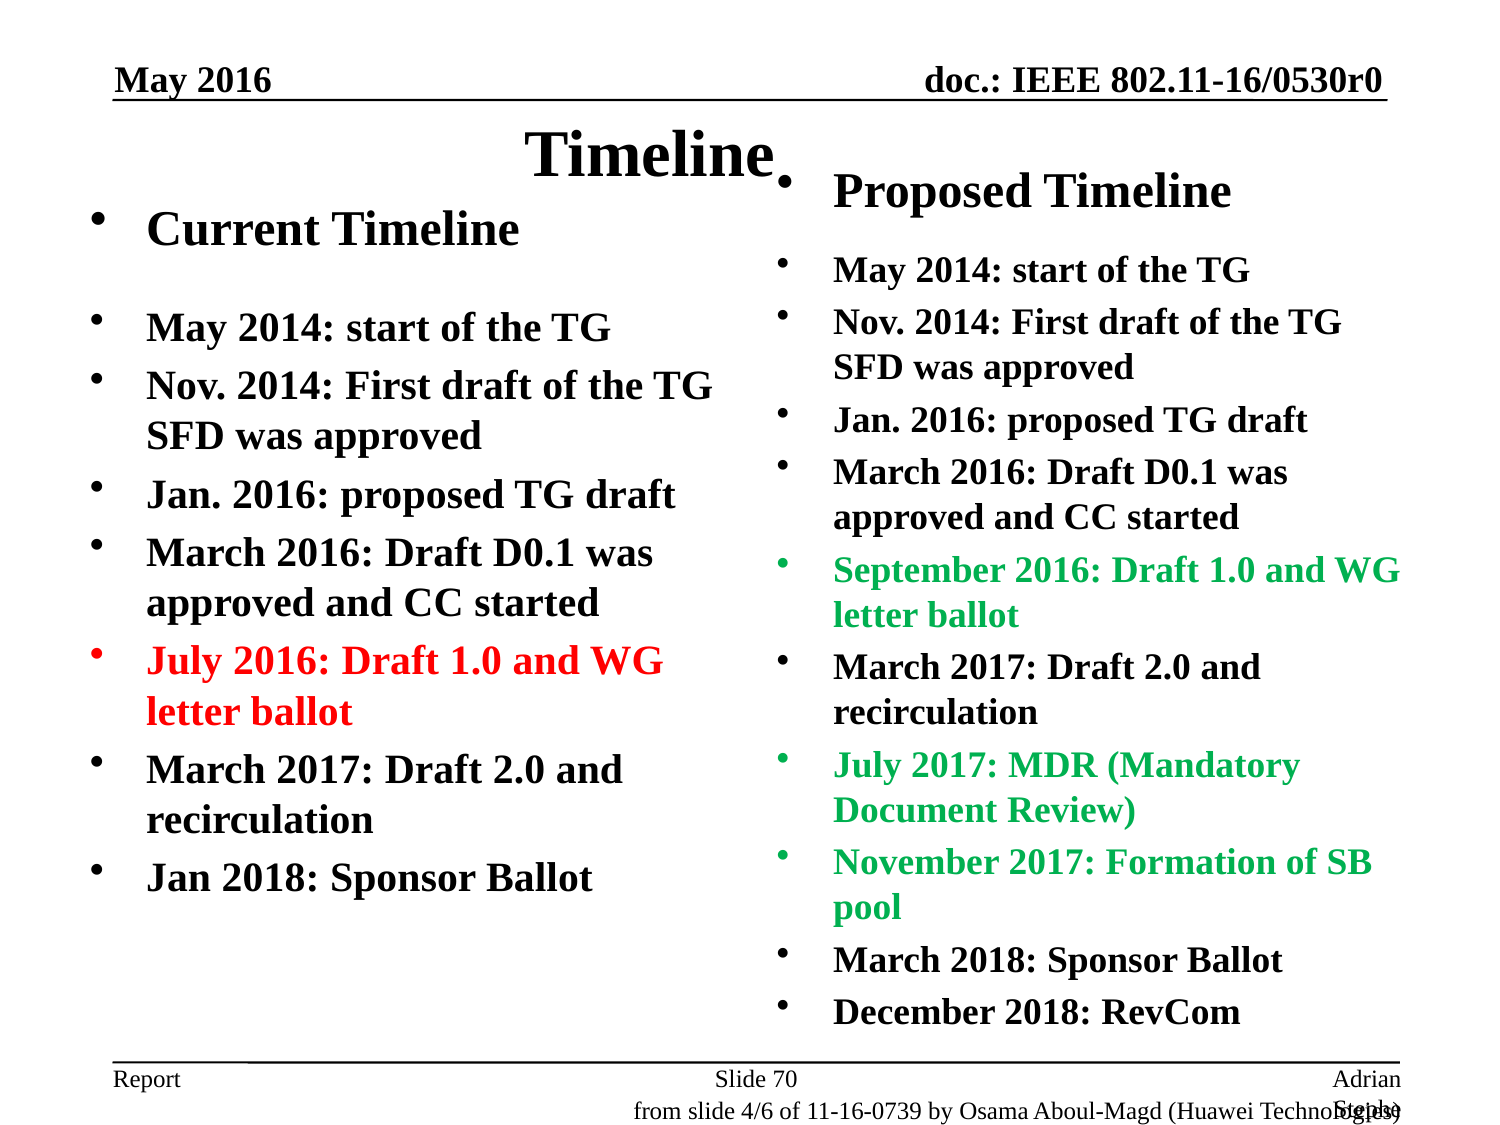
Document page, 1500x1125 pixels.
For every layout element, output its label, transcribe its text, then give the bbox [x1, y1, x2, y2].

title Timeline [12, 62, 1288, 238]
text_box Current Timeline [75, 187, 738, 292]
text_box Proposed Timeline [761, 149, 1425, 237]
text_box May 2014: start of the TG Nov. 2014: First draft of the TG SFD was approved Jan. 2016: proposed TG draft March 2016: Draft D0.1 was approved and CC started September 2016: Draft 1.0 and WG letter ballot March 2017: Draft 2.0 and recirculation July 2017: MDR (Mandatory Document Review) November 2017: Formation of SB pool March 2018: Sponsor Ballot December 2018: RevCom [761, 237, 1425, 886]
slide_number Slide 70 [711, 1061, 801, 1087]
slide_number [114, 54, 374, 101]
text_box May 2014: start of the TG Nov. 2014: First draft of the TG SFD was approved Jan. 2016: proposed TG draft March 2016: Draft D0.1 was approved and CC started July 2016: Draft 1.0 and WG letter ballot March 2017: Draft 2.0 and recirculation Jan 2018: Sponsor Ballot [75, 292, 738, 941]
footer Adrian Stephens, Intel Corporation [1324, 1061, 1402, 1087]
text_box from slide 4/6 of 11-16-0739 by Osama Aboul-Magd (Huawei Technologies) [343, 1087, 1417, 1125]
